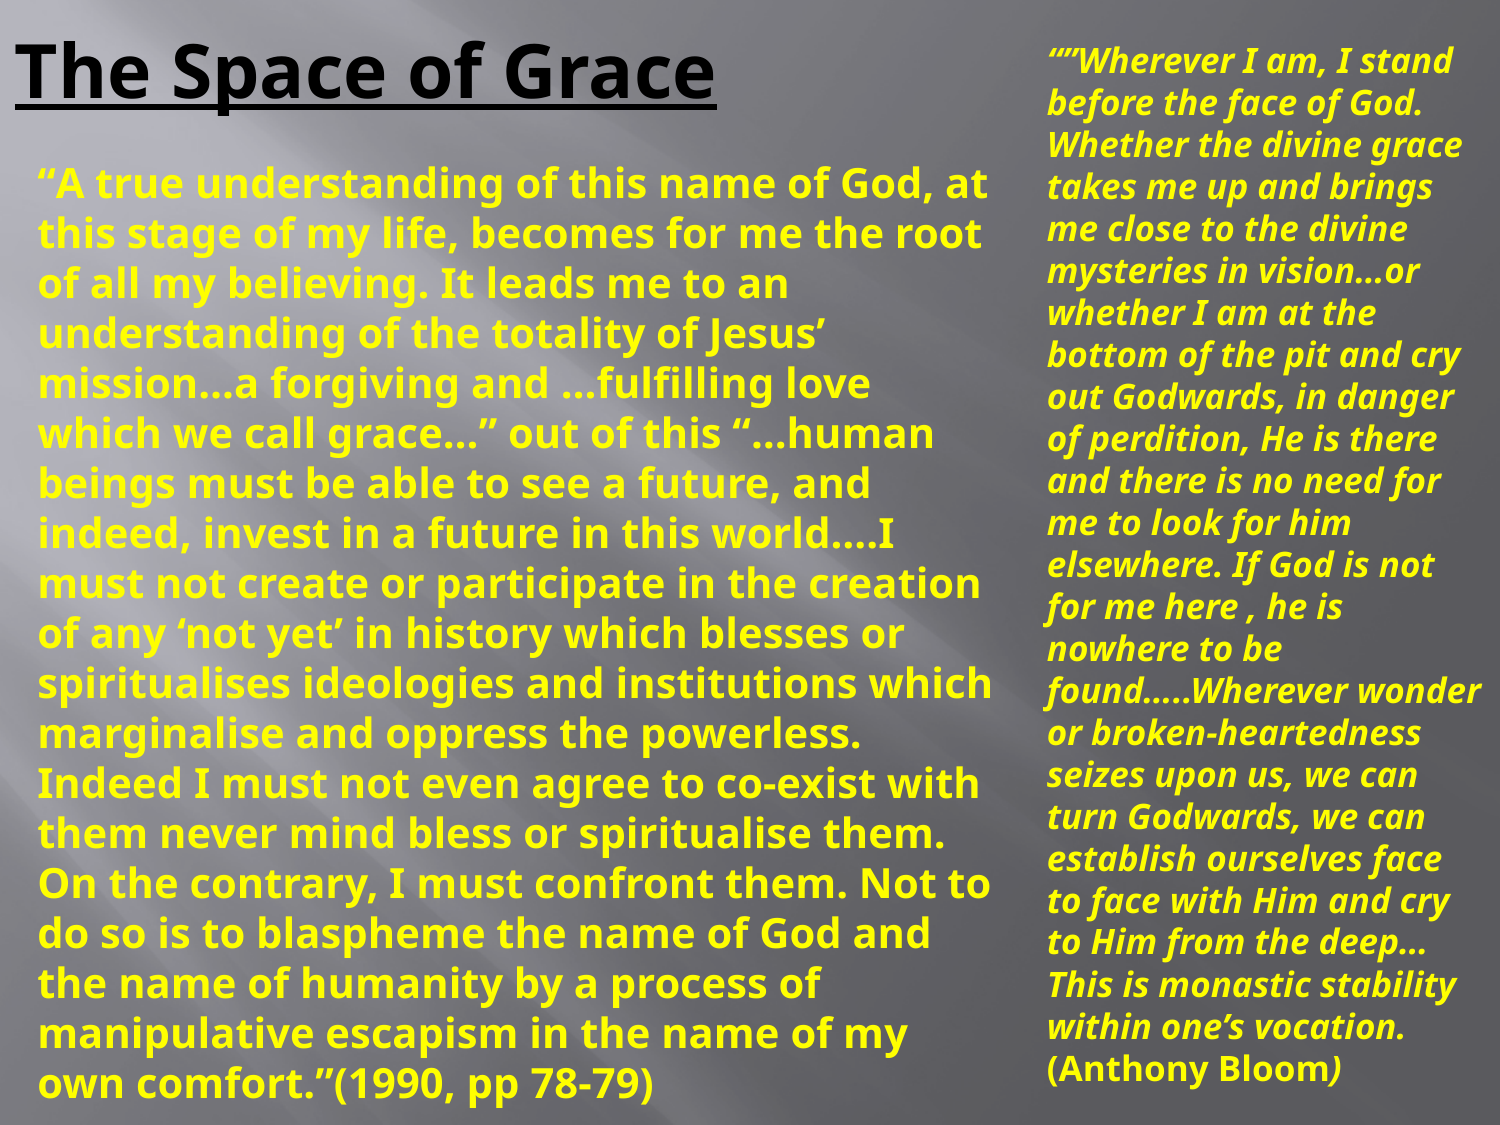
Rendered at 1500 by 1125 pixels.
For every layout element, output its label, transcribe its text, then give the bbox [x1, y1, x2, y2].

list “A true understanding of this name of God, at this stage of my life, becomes for me the root of all my believing. It leads me to an understanding of the totality of Jesus’ mission…a forgiving and …fulfilling love which we call grace…” out of this “…human beings must be able to see a future, and indeed, invest in a future in this world….I must not create or participate in the creation of any ‘not yet’ in history which blesses or spiritualises ideologies and institutions which marginalise and oppress the powerless. Indeed I must not even agree to co-exist with them never mind bless or spiritualise them. On the contrary, I must confront them. Not to do so is to blaspheme the name of God and the name of humanity by a process of manipulative escapism in the name of my own comfort.”(1990, pp 78-79) [0, 149, 1009, 1106]
list “”Wherever I am, I stand before the face of God. Whether the divine grace takes me up and brings me close to the divine mysteries in vision…or whether I am at the bottom of the pit and cry out Godwards, in danger of perdition, He is there and there is no need for me to look for him elsewhere. If God is not for me here , he is nowhere to be found…..Wherever wonder or broken-heartedness seizes upon us, we can turn Godwards, we can establish ourselves face to face with Him and cry to Him from the deep…This is monastic stability within one’s vocation. (Anthony Bloom) [1009, 30, 1500, 1125]
title The Space of Grace [0, 0, 1413, 138]
